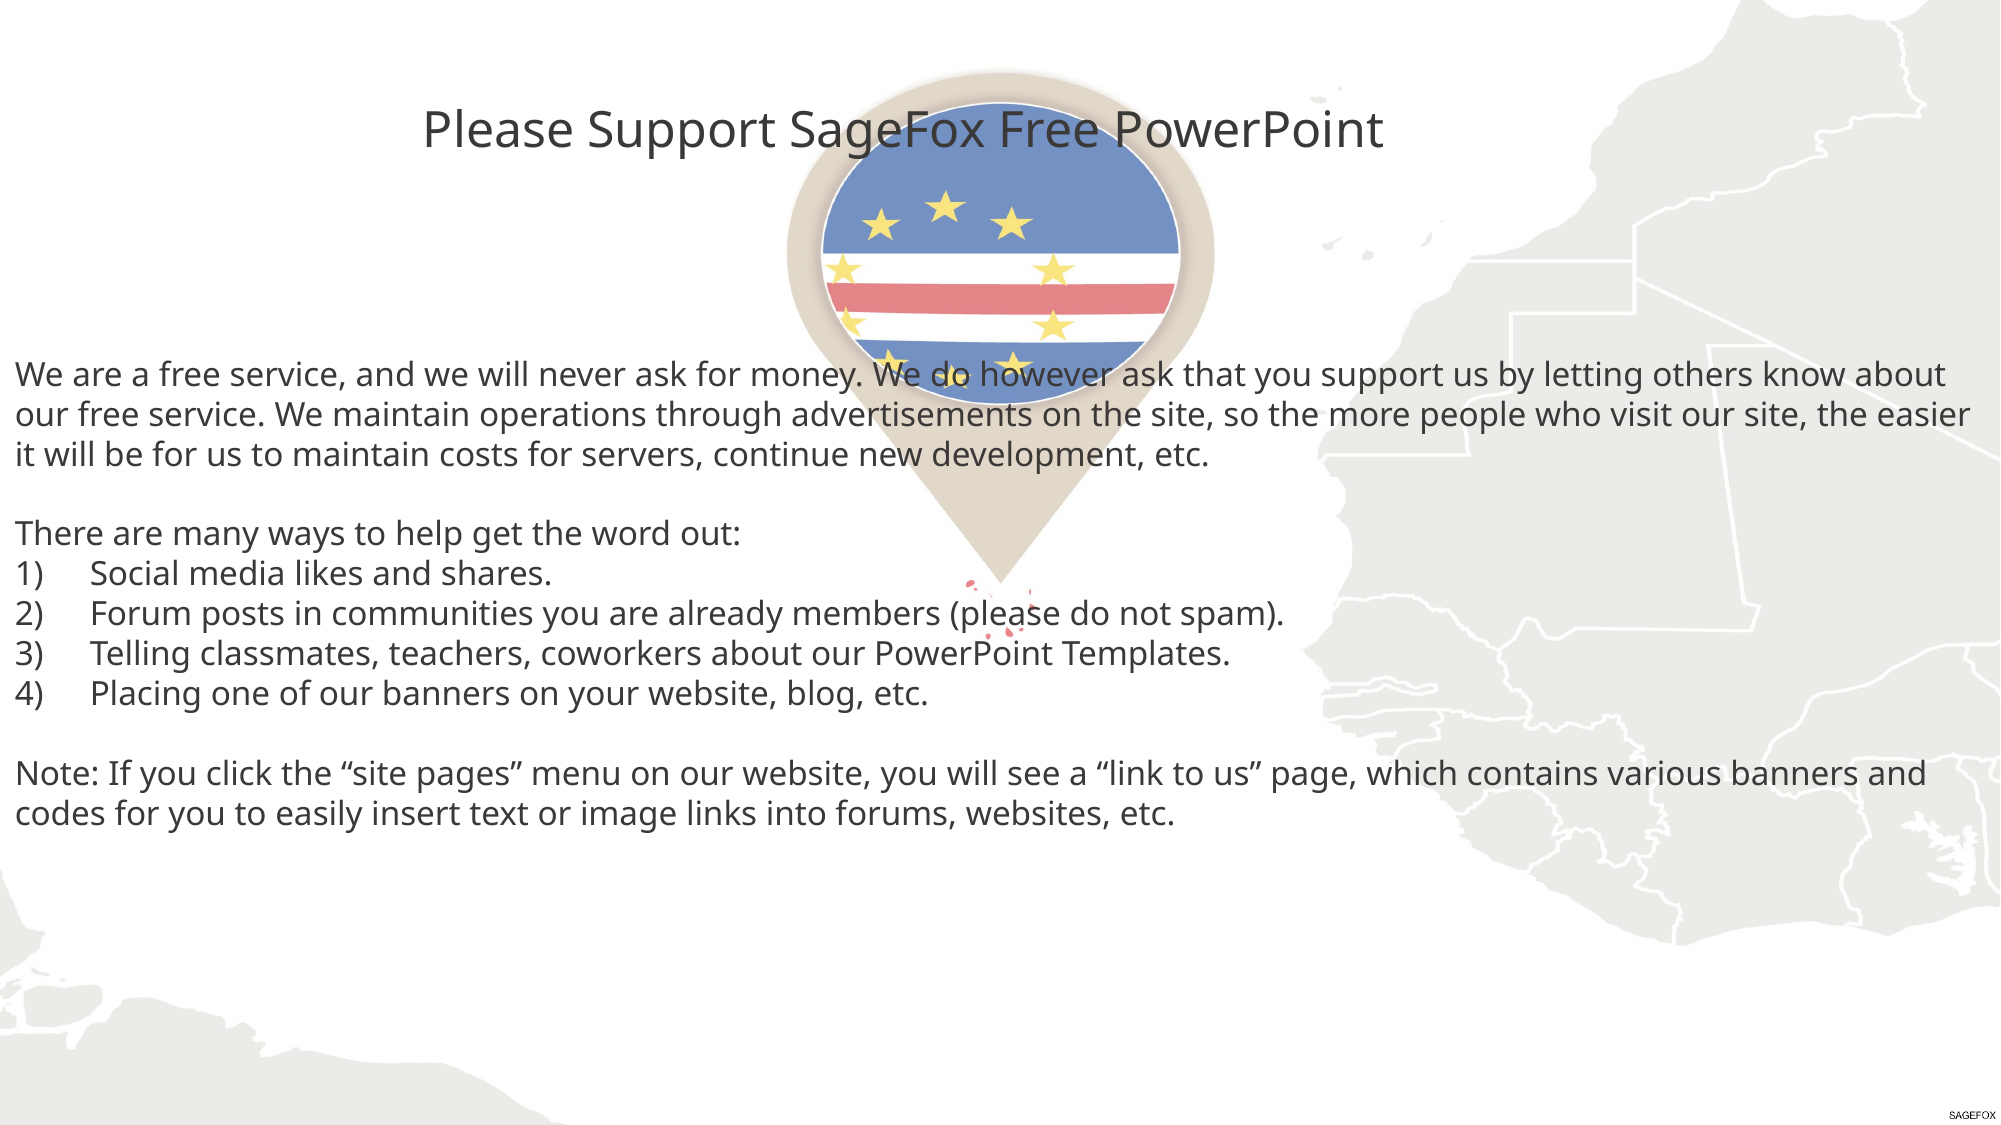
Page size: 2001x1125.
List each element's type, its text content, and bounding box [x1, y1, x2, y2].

text_box We are a free service, and we will never ask for money. We do however ask that you support us by letting others know about our free service. We maintain operations through advertisements on the site, so the more people who visit our site, the easier it will be for us to maintain costs for servers, continue new development, etc. There are many ways to help get the word out: Social media likes and shares. Forum posts in communities you are already members (please do not spam). Telling classmates, teachers, coworkers about our PowerPoint Templates. Placing one of our banners on your website, blog, etc. Note: If you click the “site pages” menu on our website, you will see a “link to us” page, which contains various banners and codes for you to easily insert text or image links into forums, websites, etc. [0, 0, 2000, 1125]
title Please Support SageFox Free PowerPoint [363, 72, 1444, 190]
